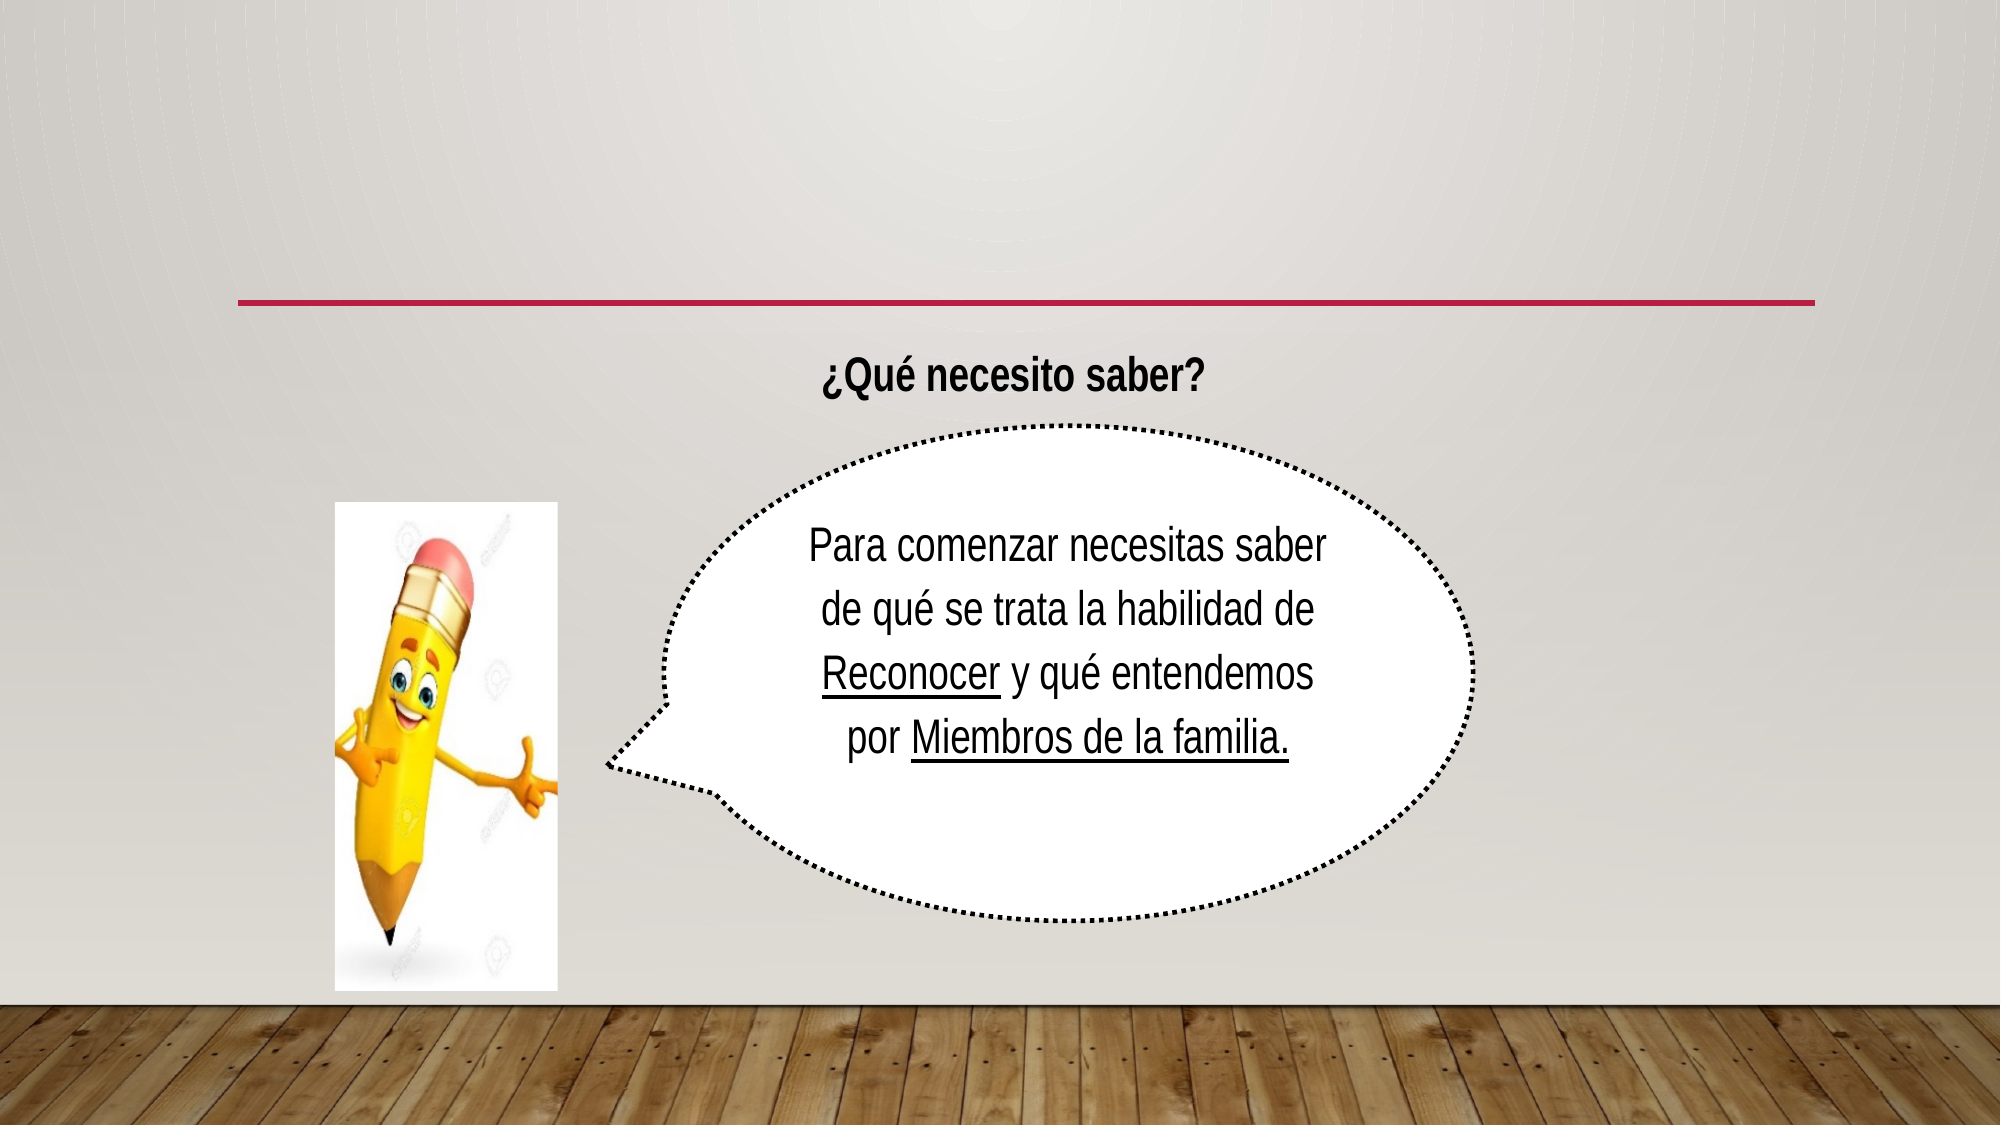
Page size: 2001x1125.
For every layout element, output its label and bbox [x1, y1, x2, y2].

list [167, 290, 1832, 994]
picture [0, 1005, 2000, 1125]
